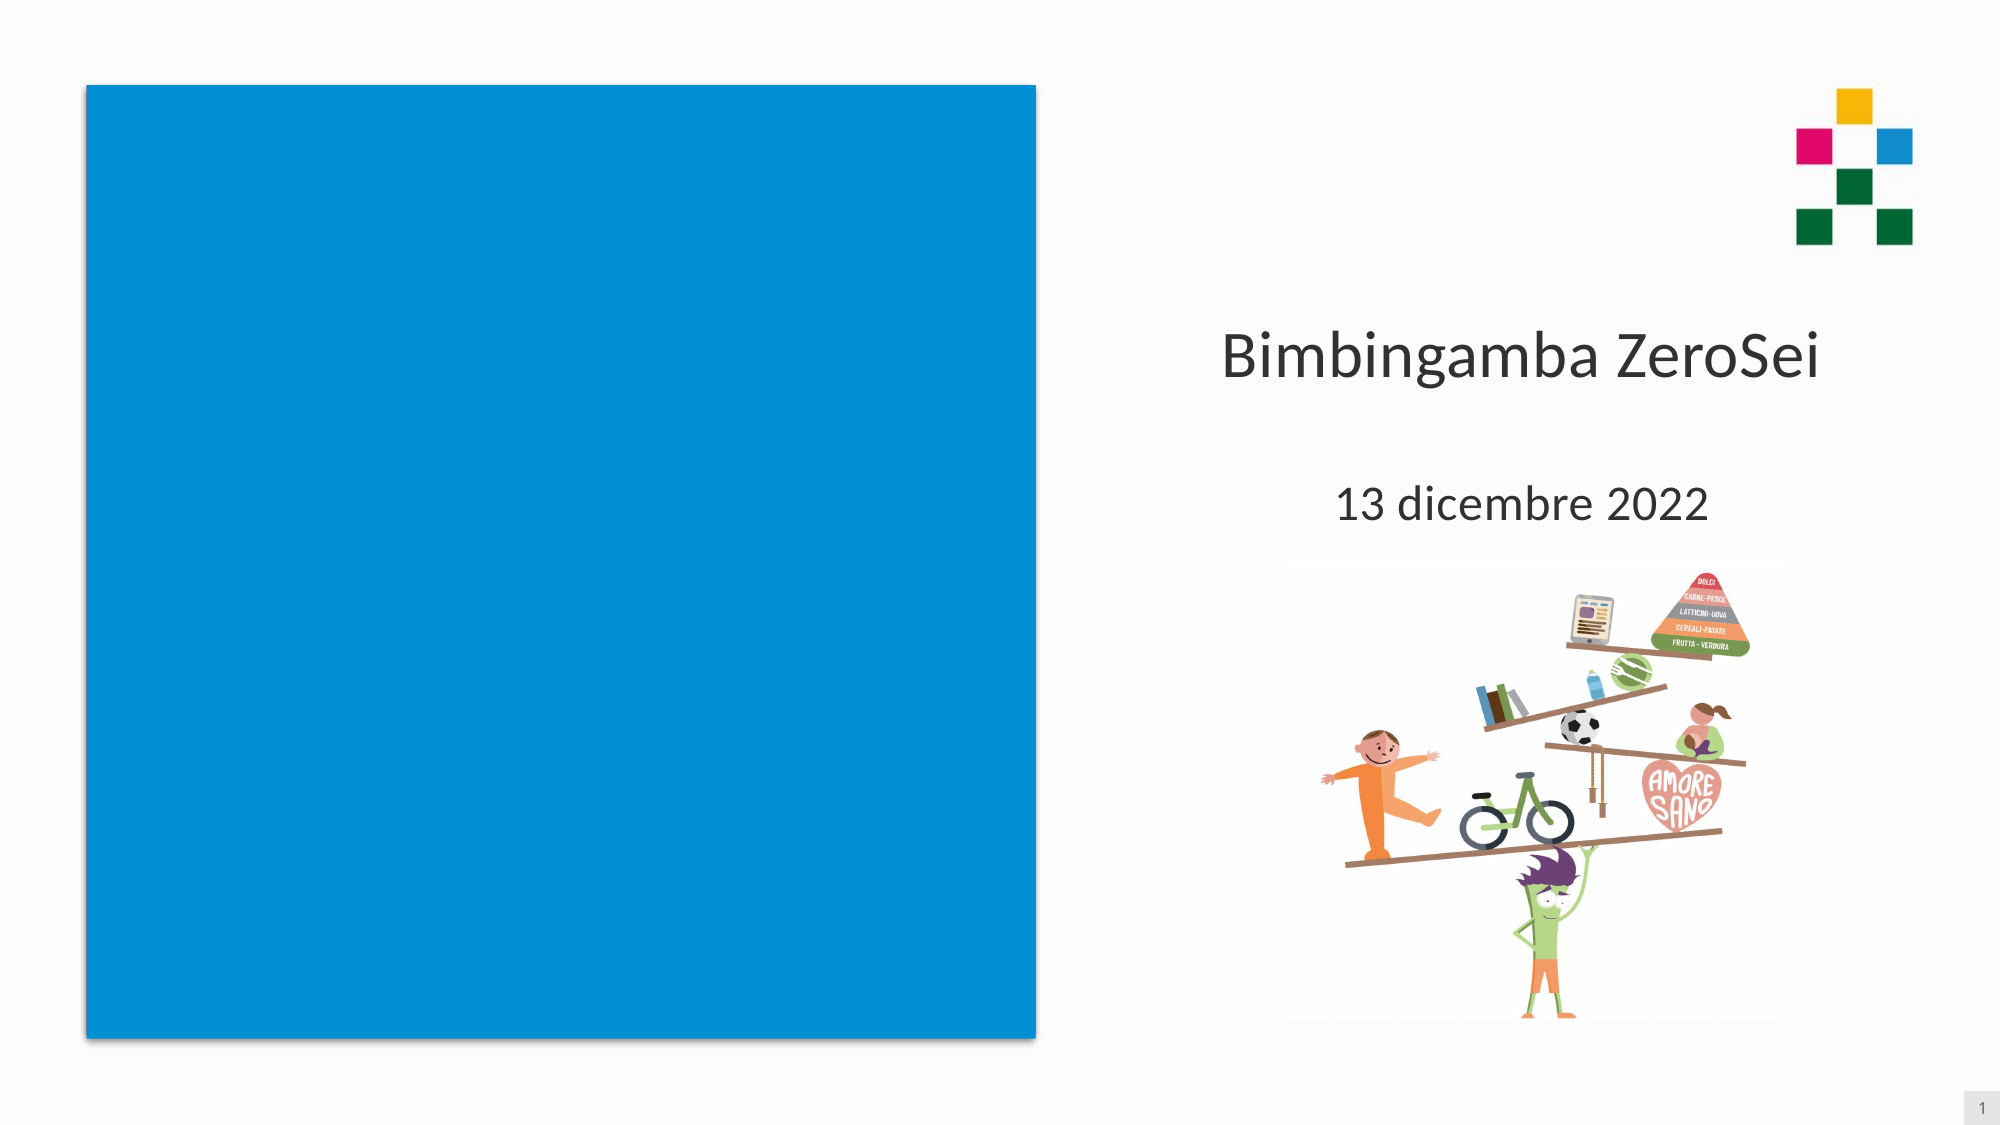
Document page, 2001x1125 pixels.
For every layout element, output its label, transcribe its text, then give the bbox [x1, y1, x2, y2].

picture [0, 1, 2000, 1125]
text_box Bimbingamba ZeroSei 13 dicembre 2022 [1043, 243, 2000, 539]
